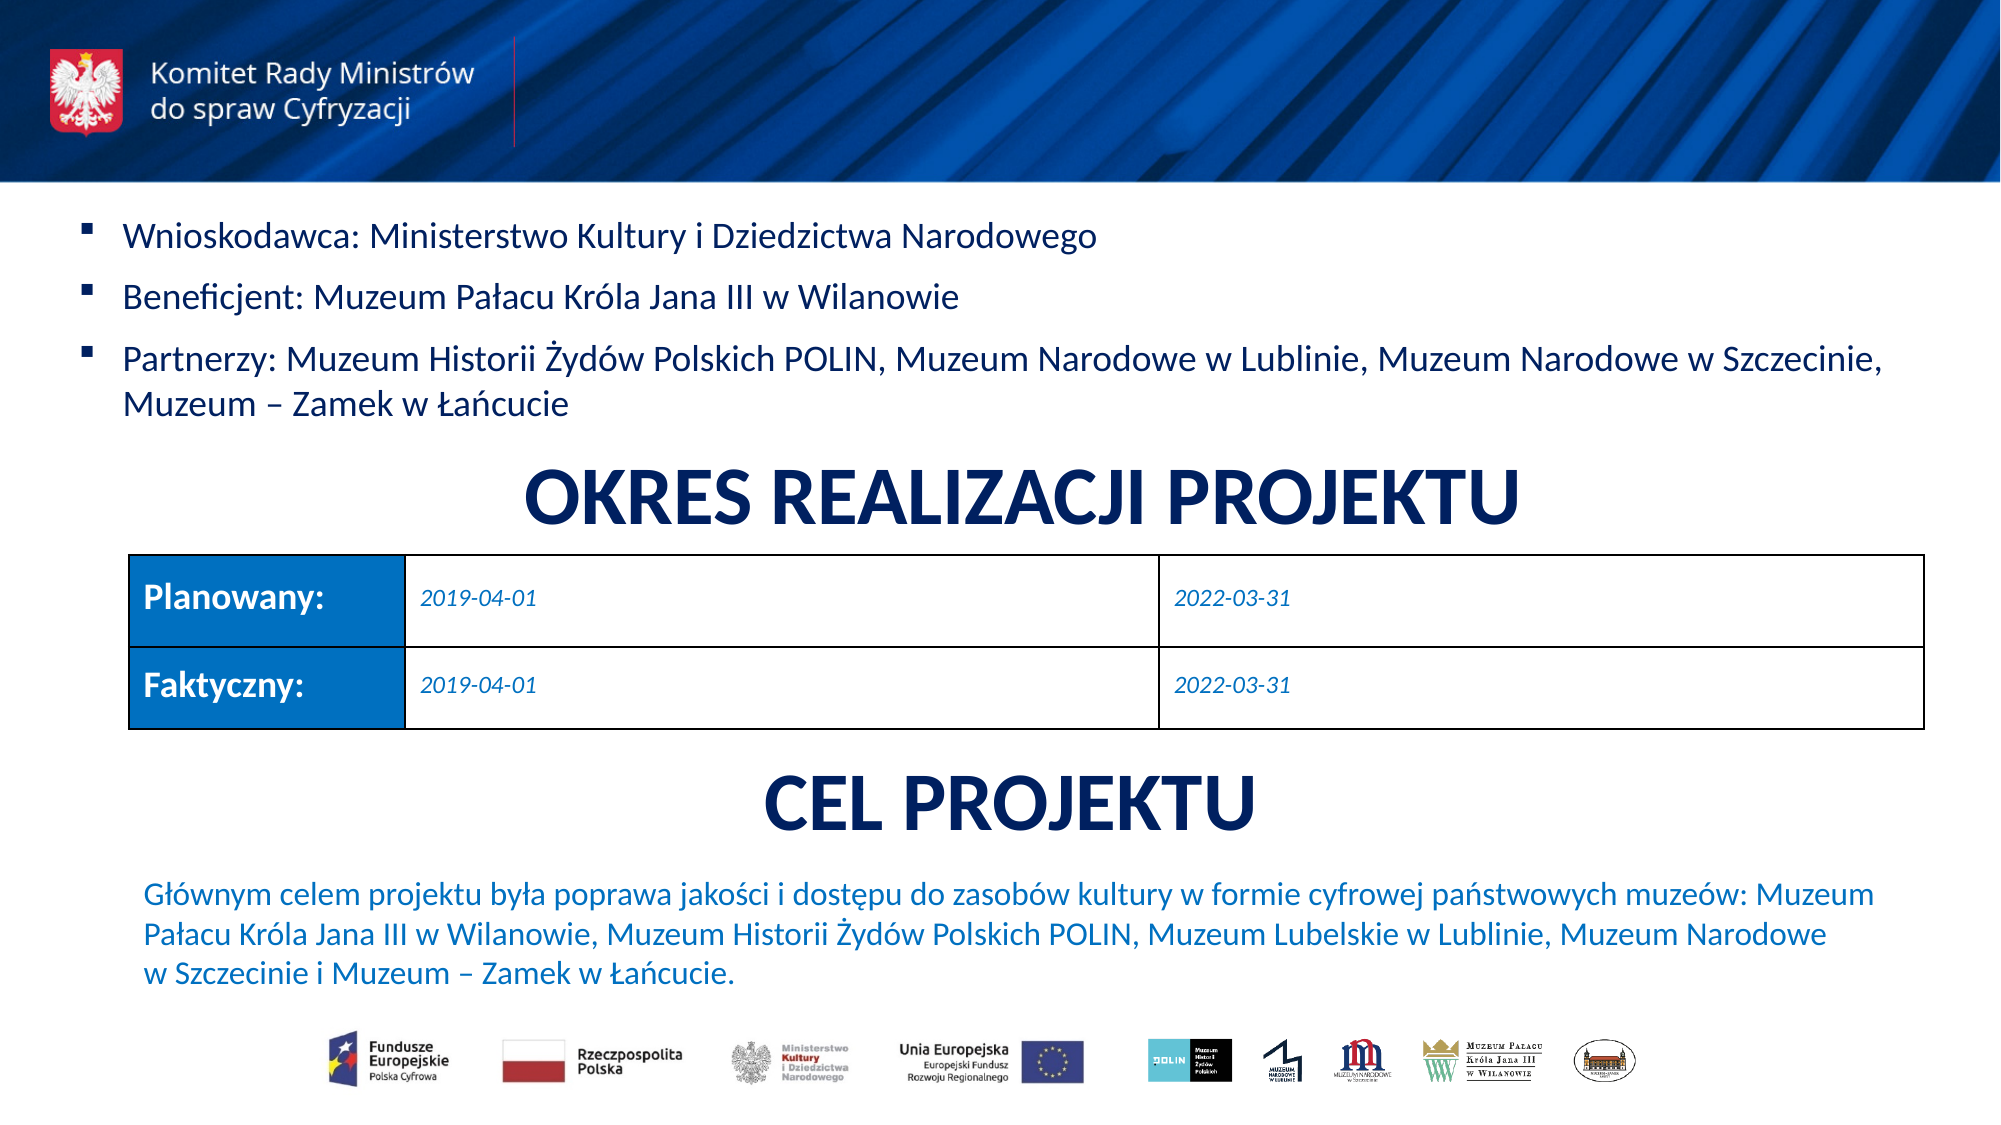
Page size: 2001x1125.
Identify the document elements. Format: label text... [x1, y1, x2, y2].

text_box Wnioskodawca: Ministerstwo Kultury i Dziedzictwa Narodowego Beneficjent: Muzeum Pałacu Króla Jana III w Wilanowie Partnerzy: Muzeum Historii Żydów Polskich POLIN, Muzeum Narodowe w Lublinie, Muzeum Narodowe w Szczecinie, Muzeum – Zamek w Łańcucie [63, 203, 1925, 432]
table_cell Faktyczny: [130, 648, 404, 728]
text_box OKRES REALIZACJI PROJEKTU [325, 433, 1722, 554]
table_header Planowany: [130, 556, 404, 646]
text_box Głównym celem projektu była poprawa jakości i dostępu do zasobów kultury w formie cyfrowej państwowych muzeów: Muzeum Pałacu Króla Jana III w Wilanowie, Muzeum Historii Żydów Polskich POLIN, Muzeum Lubelskie w Lublinie, Muzeum Narodowe w Szczecinie i Muzeum – Zamek w Łańcucie. [128, 864, 1906, 1045]
text_box CEL PROJEKTU [10, 739, 2000, 863]
table_header 2019-04-01 [406, 556, 1158, 646]
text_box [299, 1006, 1661, 1114]
table_cell 2022-03-31 [1160, 648, 1923, 728]
table_cell 2019-04-01 [406, 648, 1158, 728]
table_header 2022-03-31 [1160, 556, 1923, 646]
picture [0, 0, 2001, 1125]
